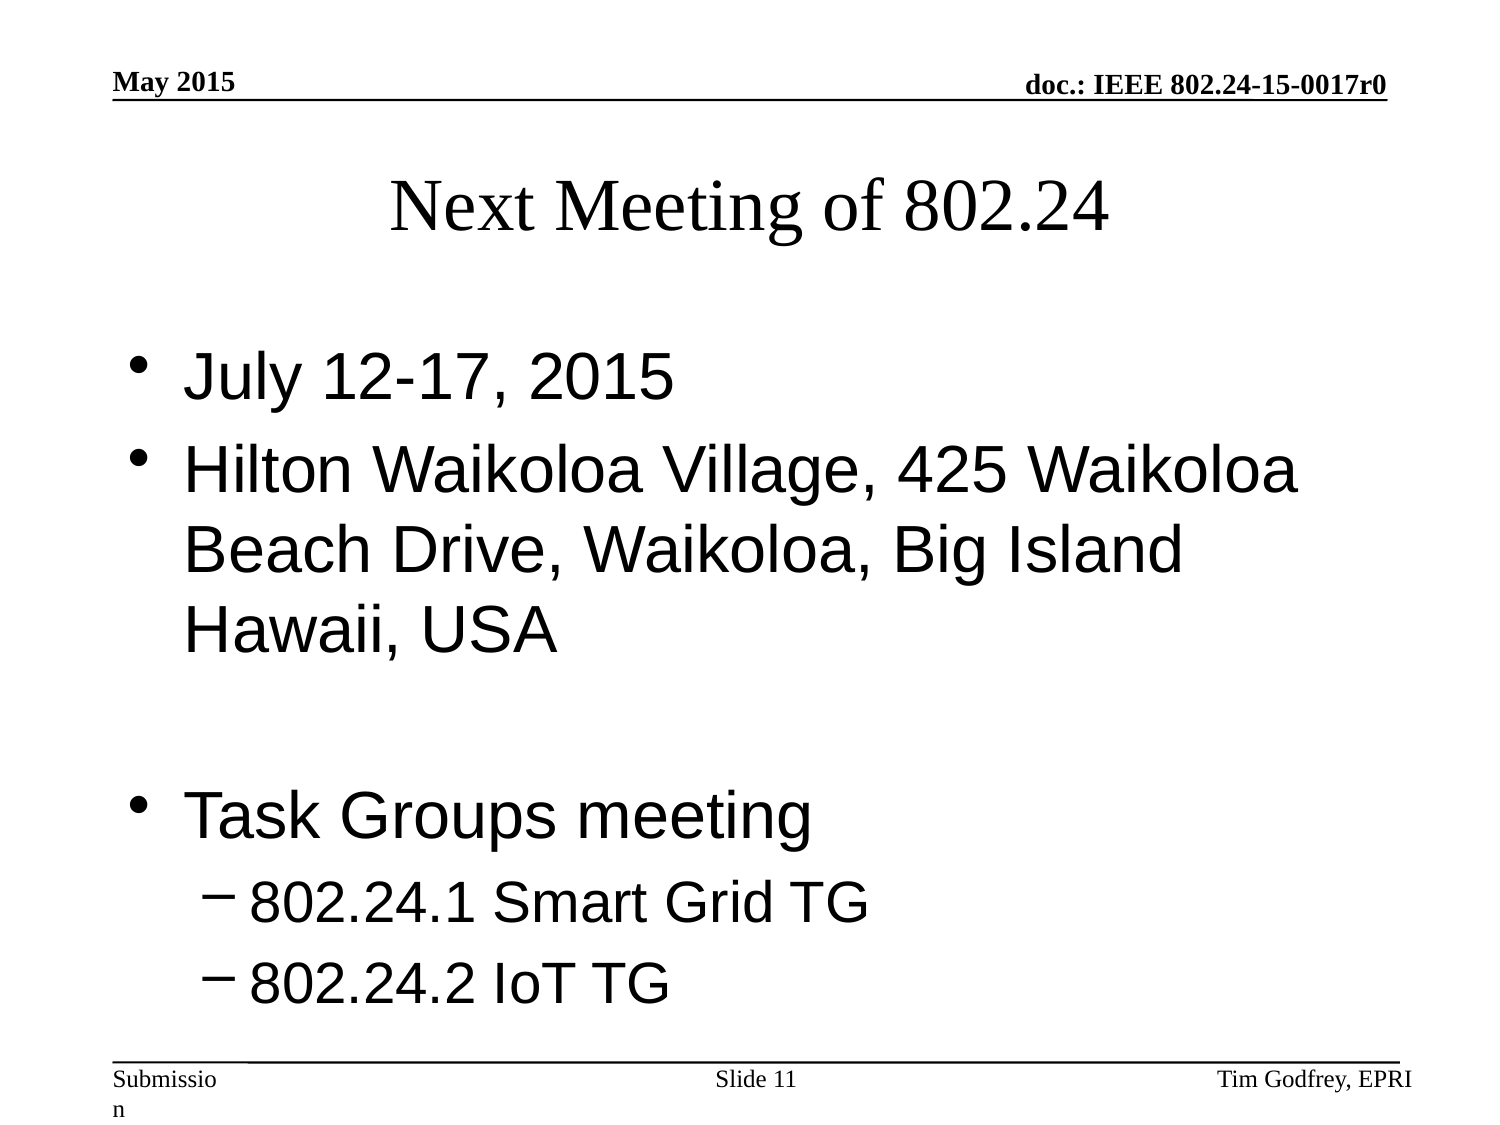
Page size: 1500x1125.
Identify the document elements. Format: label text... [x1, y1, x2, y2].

footer Tim Godfrey, EPRI [900, 1062, 1413, 1093]
list July 12-17, 2015 Hilton Waikoloa Village, 425 Waikoloa Beach Drive, Waikoloa, Big Island Hawaii, USA Task Groups meeting 802.24.1 Smart Grid TG 802.24.2 IoT TG [112, 324, 1388, 1000]
title Next Meeting of 802.24 [112, 112, 1388, 288]
slide_number Slide 11 [712, 1062, 800, 1093]
